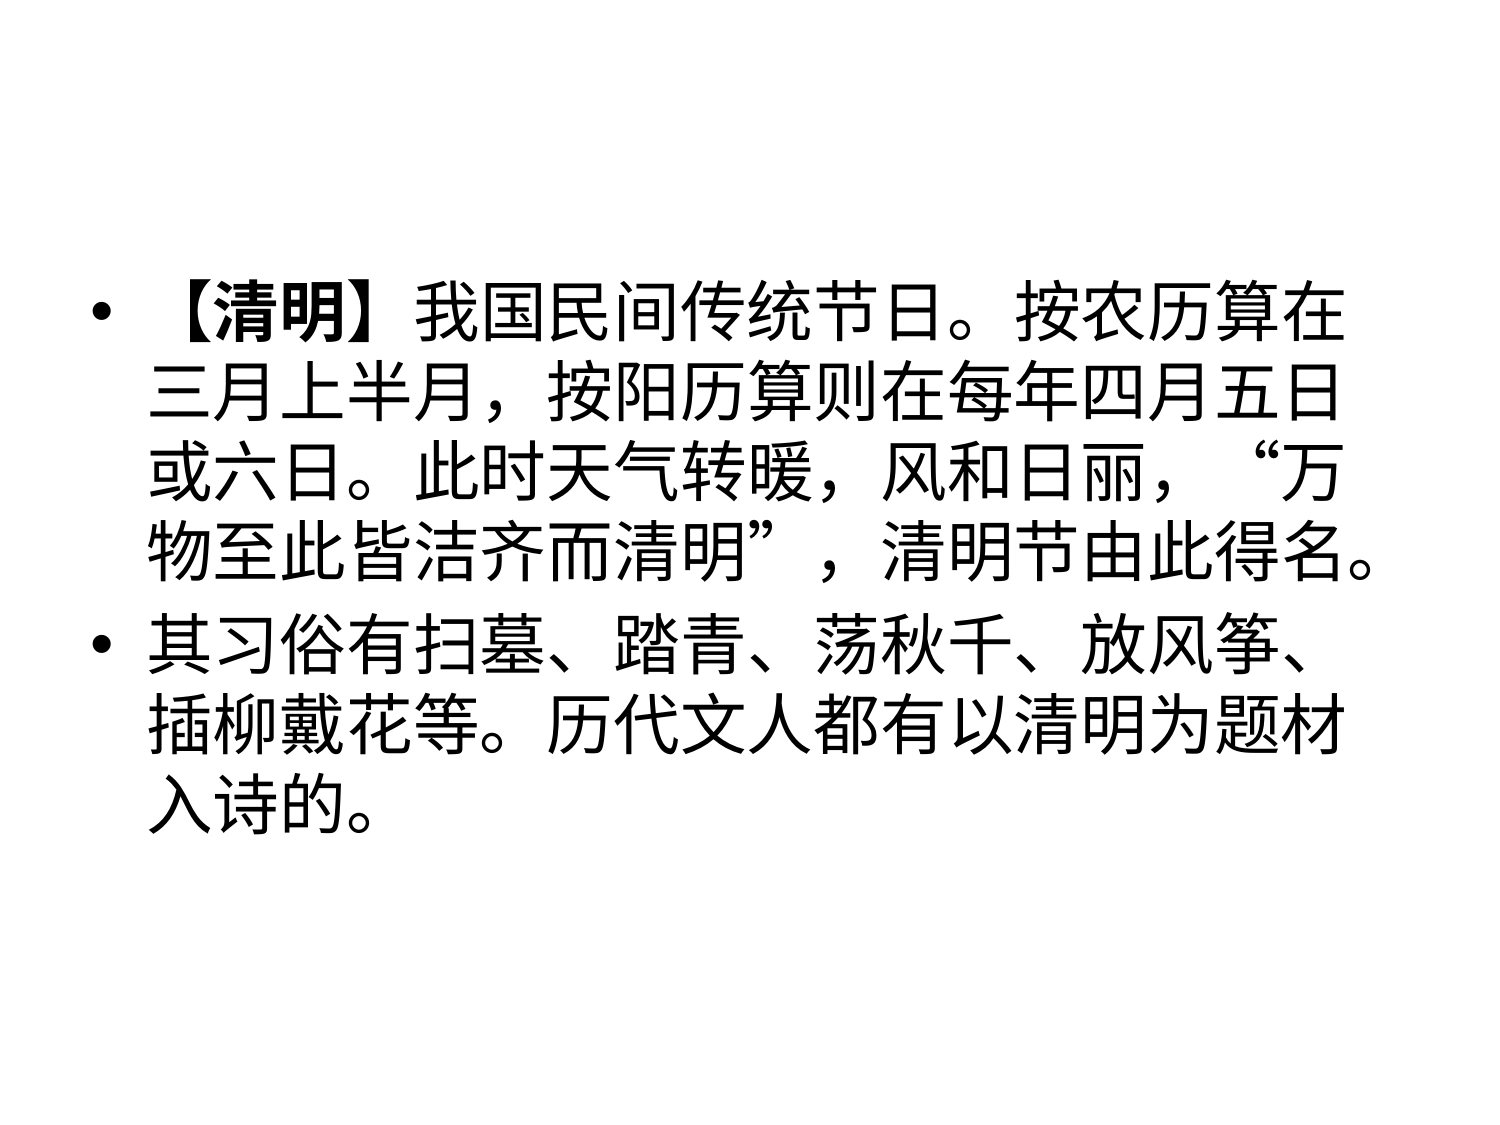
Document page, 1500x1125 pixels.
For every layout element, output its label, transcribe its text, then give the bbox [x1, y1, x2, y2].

list 【清明】我国民间传统节日。按农历算在三月上半月，按阳历算则在每年四月五日或六日。此时天气转暖，风和日丽，“万物至此皆洁齐而清明”，清明节由此得名。 其习俗有扫墓、踏青、荡秋千、放风筝、插柳戴花等。历代文人都有以清明为题材入诗的。 [75, 262, 1425, 1005]
